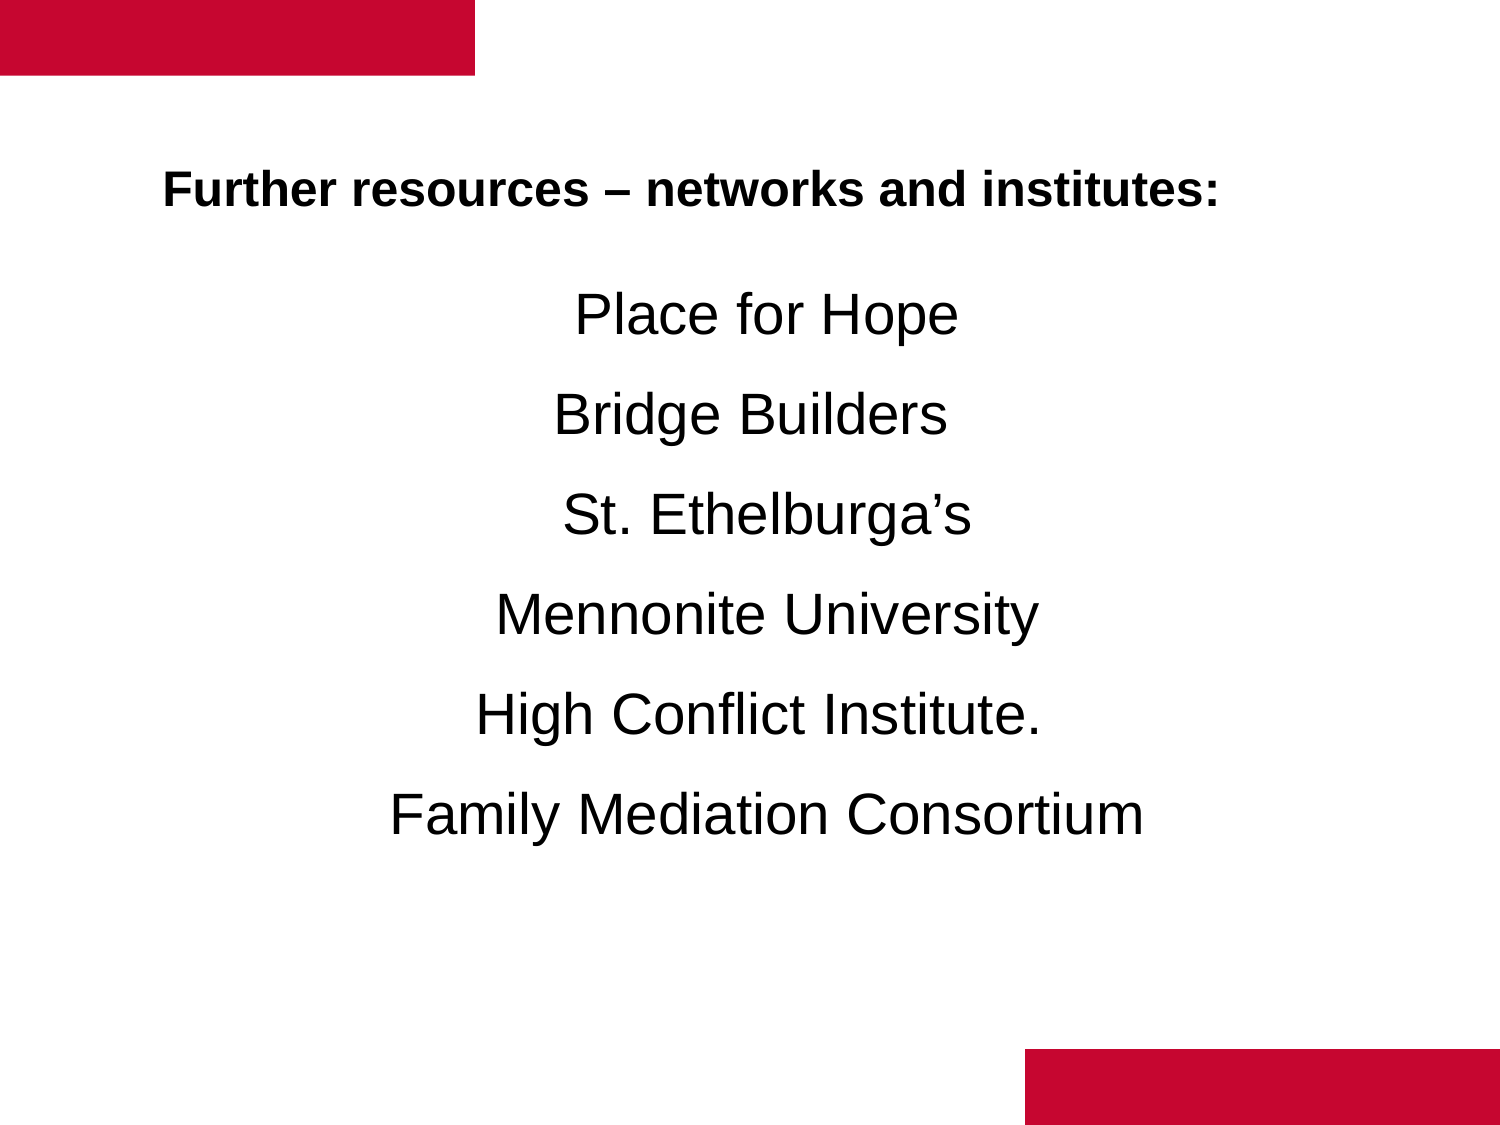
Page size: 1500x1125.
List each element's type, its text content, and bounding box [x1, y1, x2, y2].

text_box Further resources – networks and institutes: Place for Hope Bridge Builders St. Ethelburga’s Mennonite University High Conflict Institute. Family Mediation Consortium [147, 149, 1388, 854]
